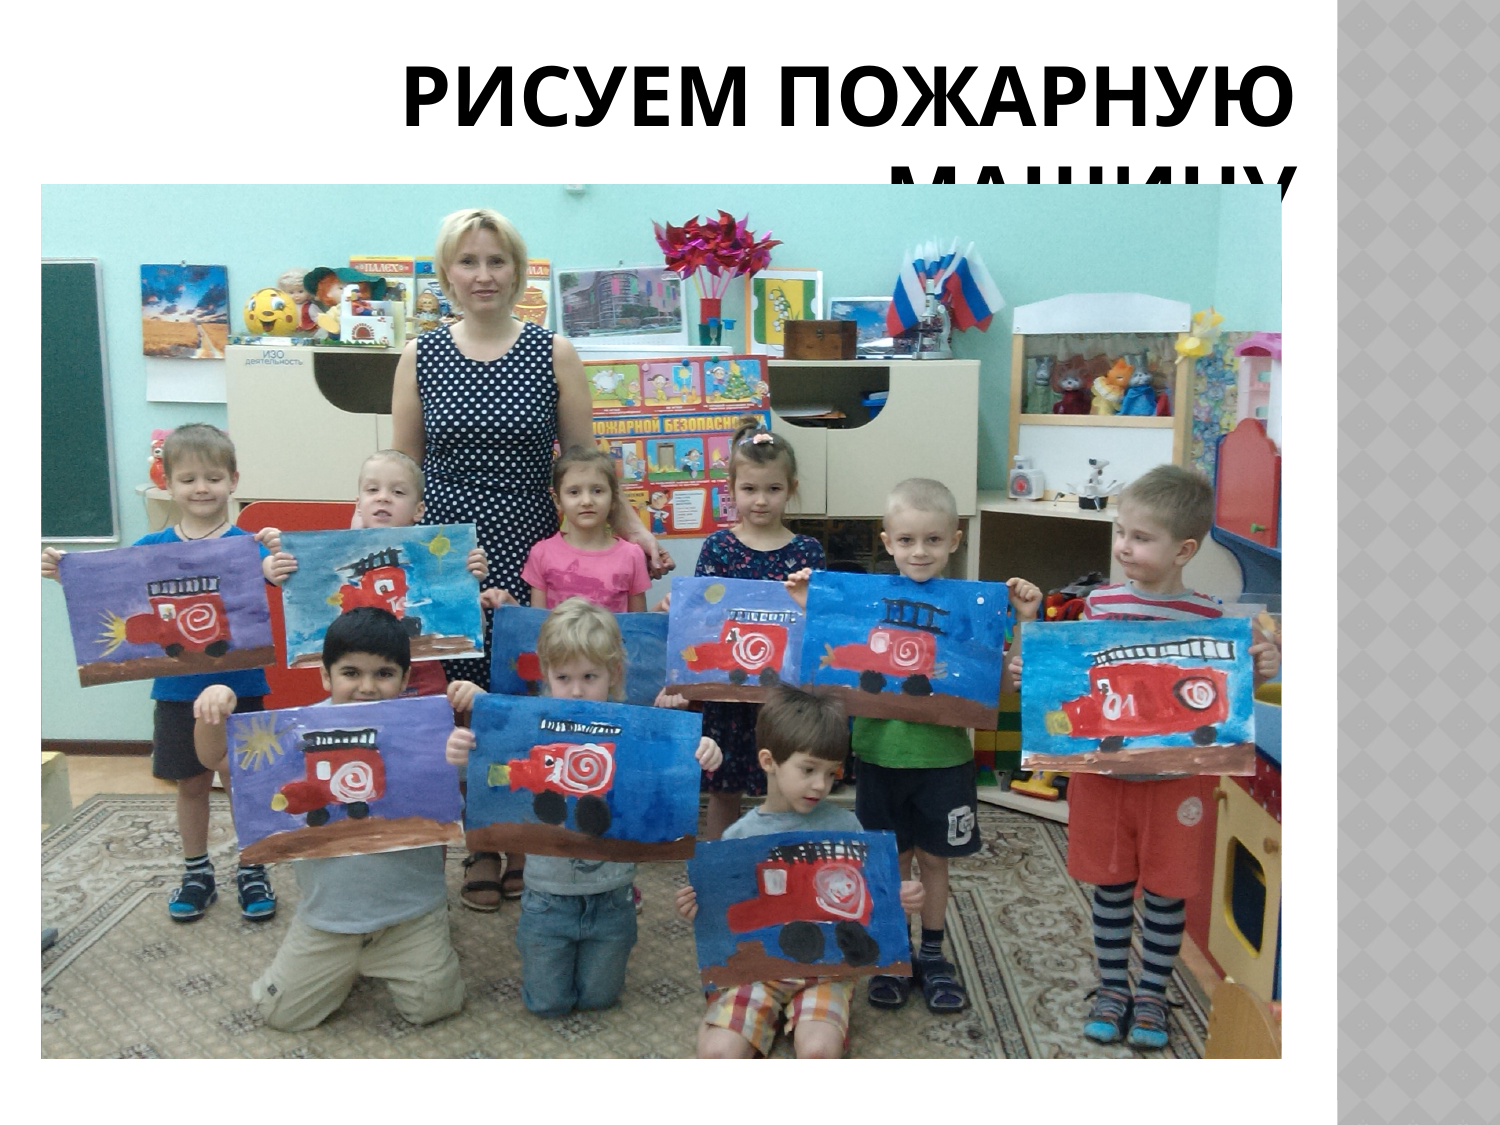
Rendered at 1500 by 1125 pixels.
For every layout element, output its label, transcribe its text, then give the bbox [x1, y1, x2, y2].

title Рисуем пожарную машину [29, 42, 1306, 267]
picture [40, 184, 1282, 1060]
